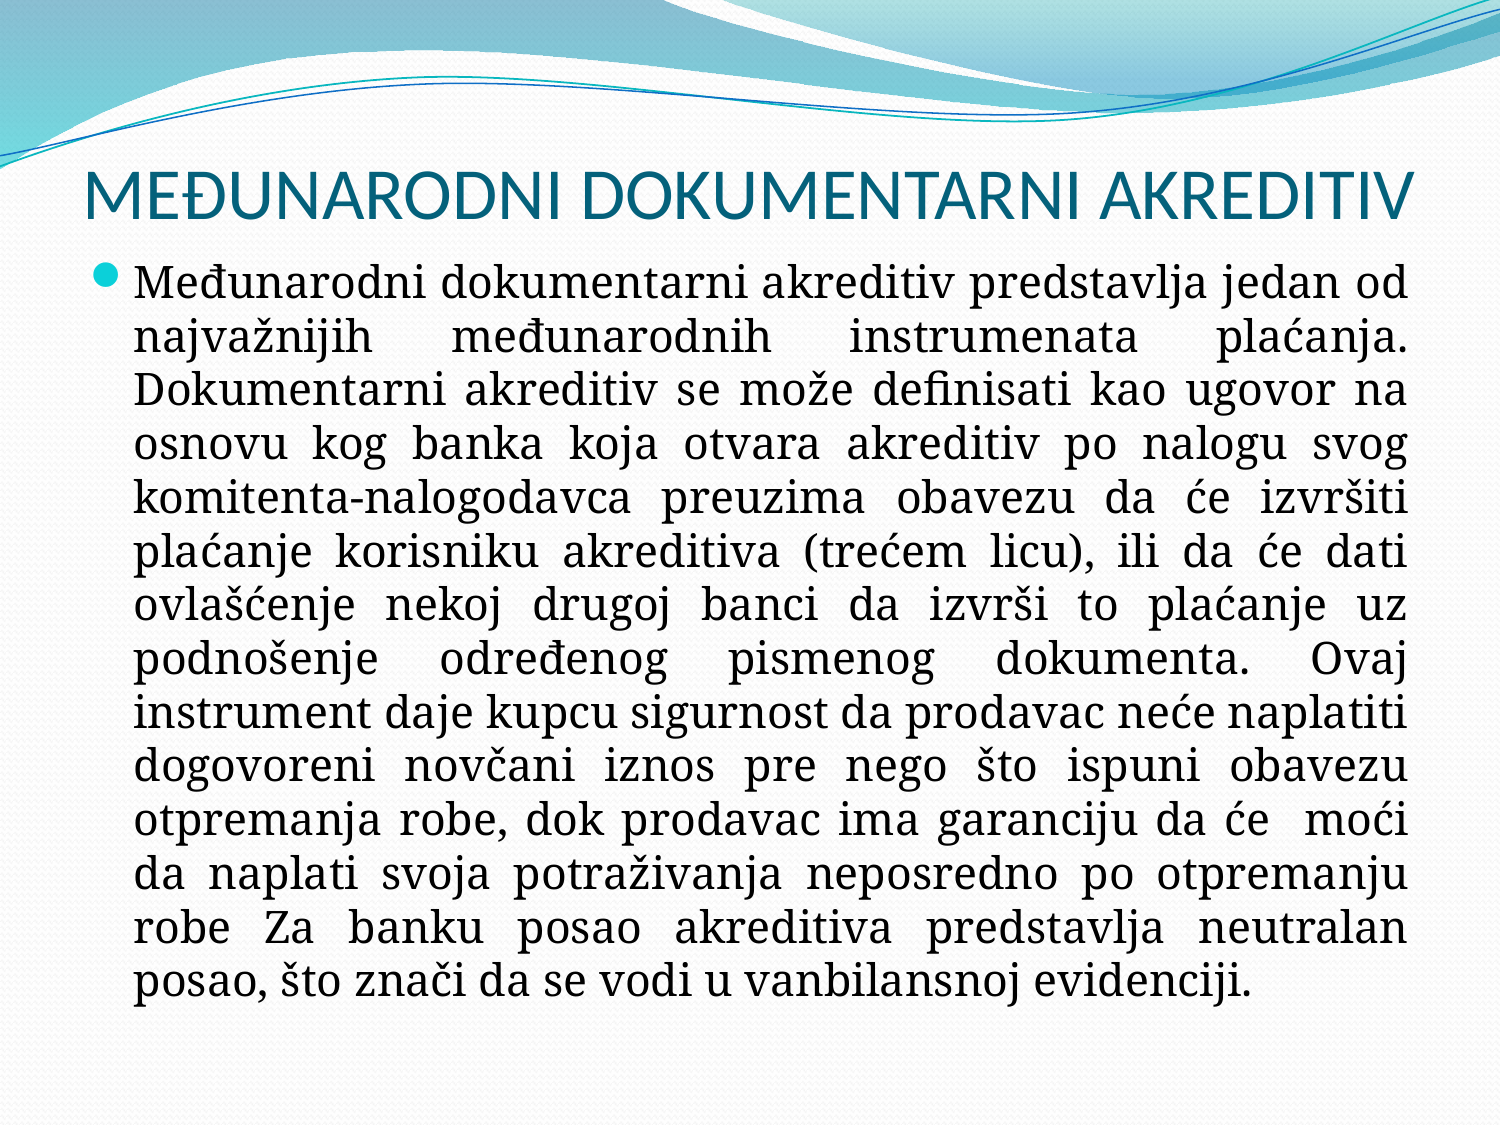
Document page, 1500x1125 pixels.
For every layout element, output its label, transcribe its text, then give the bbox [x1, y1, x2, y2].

title MEĐUNARODNI DOKUMENTARNI AKREDITIV [75, 115, 1425, 235]
list Međunarodni dokumentarni akreditiv predstavlja jedan od najvažnijih međunarodnih instrumenata plaćanja. Dokumentarni akreditiv se može definisati kao ugovor na osnovu kog banka koja otvara akreditiv po nalogu svog komitenta-nalogodavca preuzima obavezu da će izvršiti plaćanje korisniku akreditiva (trećem licu), ili da će dati ovlašćenje nekoj drugoj banci da izvrši to plaćanje uz podnošenje određenog pismenog dokumenta. Ovaj instrument daje kupcu sigurnost da prodavac neće naplatiti dogovoreni novčani iznos pre nego što ispuni obavezu otpremanja robe, dok prodavac ima garanciju da će moći da naplati svoja potraživanja neposredno po otpremanju robe Za banku posao akreditiva predstavlja neutralan posao, što znači da se vodi u vanbilansnoj evidenciji. [75, 246, 1425, 1038]
